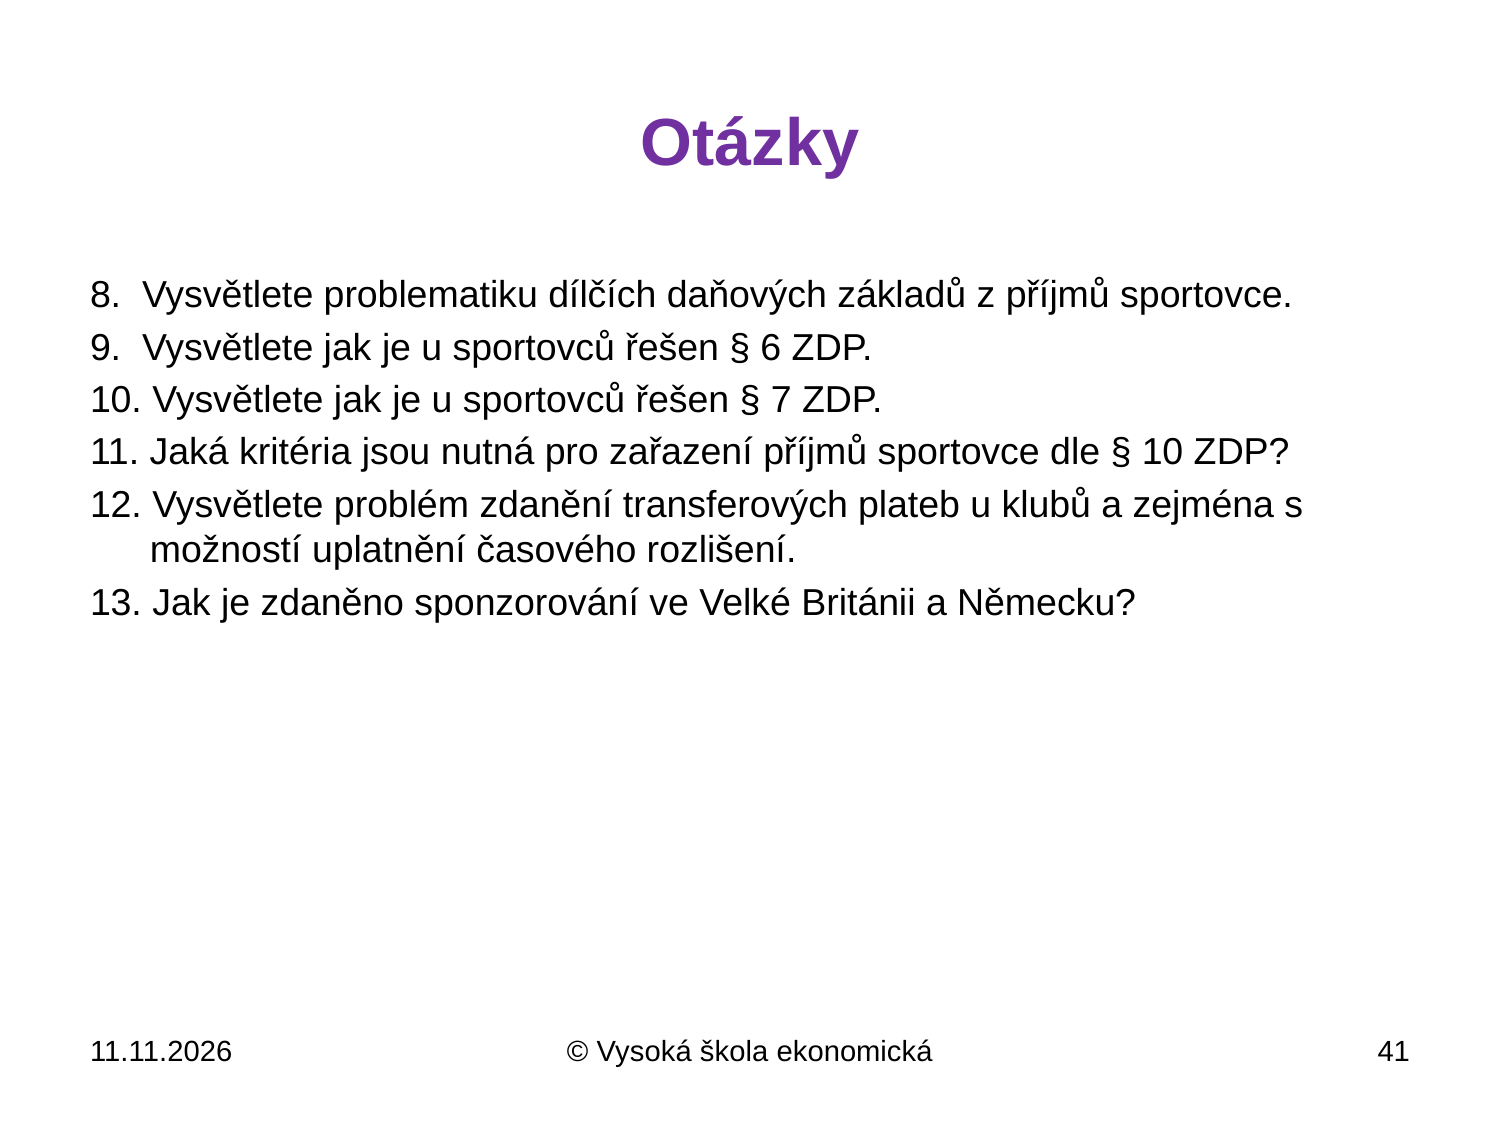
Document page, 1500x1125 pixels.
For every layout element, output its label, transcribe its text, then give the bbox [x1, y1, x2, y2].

title Otázky [74, 44, 1426, 233]
list 8. Vysvětlete problematiku dílčích daňových základů z příjmů sportovce. 9. Vysvětlete jak je u sportovců řešen § 6 ZDP. 10. Vysvětlete jak je u sportovců řešen § 7 ZDP. 11. Jaká kritéria jsou nutná pro zařazení příjmů sportovce dle § 10 ZDP? 12. Vysvětlete problém zdanění transferových plateb u klubů a zejména s možností uplatnění časového rozlišení. 13. Jak je zdaněno sponzorování ve Velké Británii a Německu? [74, 262, 1426, 1006]
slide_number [74, 1024, 426, 1103]
footer © Vysoká škola ekonomická [512, 1024, 988, 1103]
slide_number 41 [1074, 1024, 1426, 1103]
